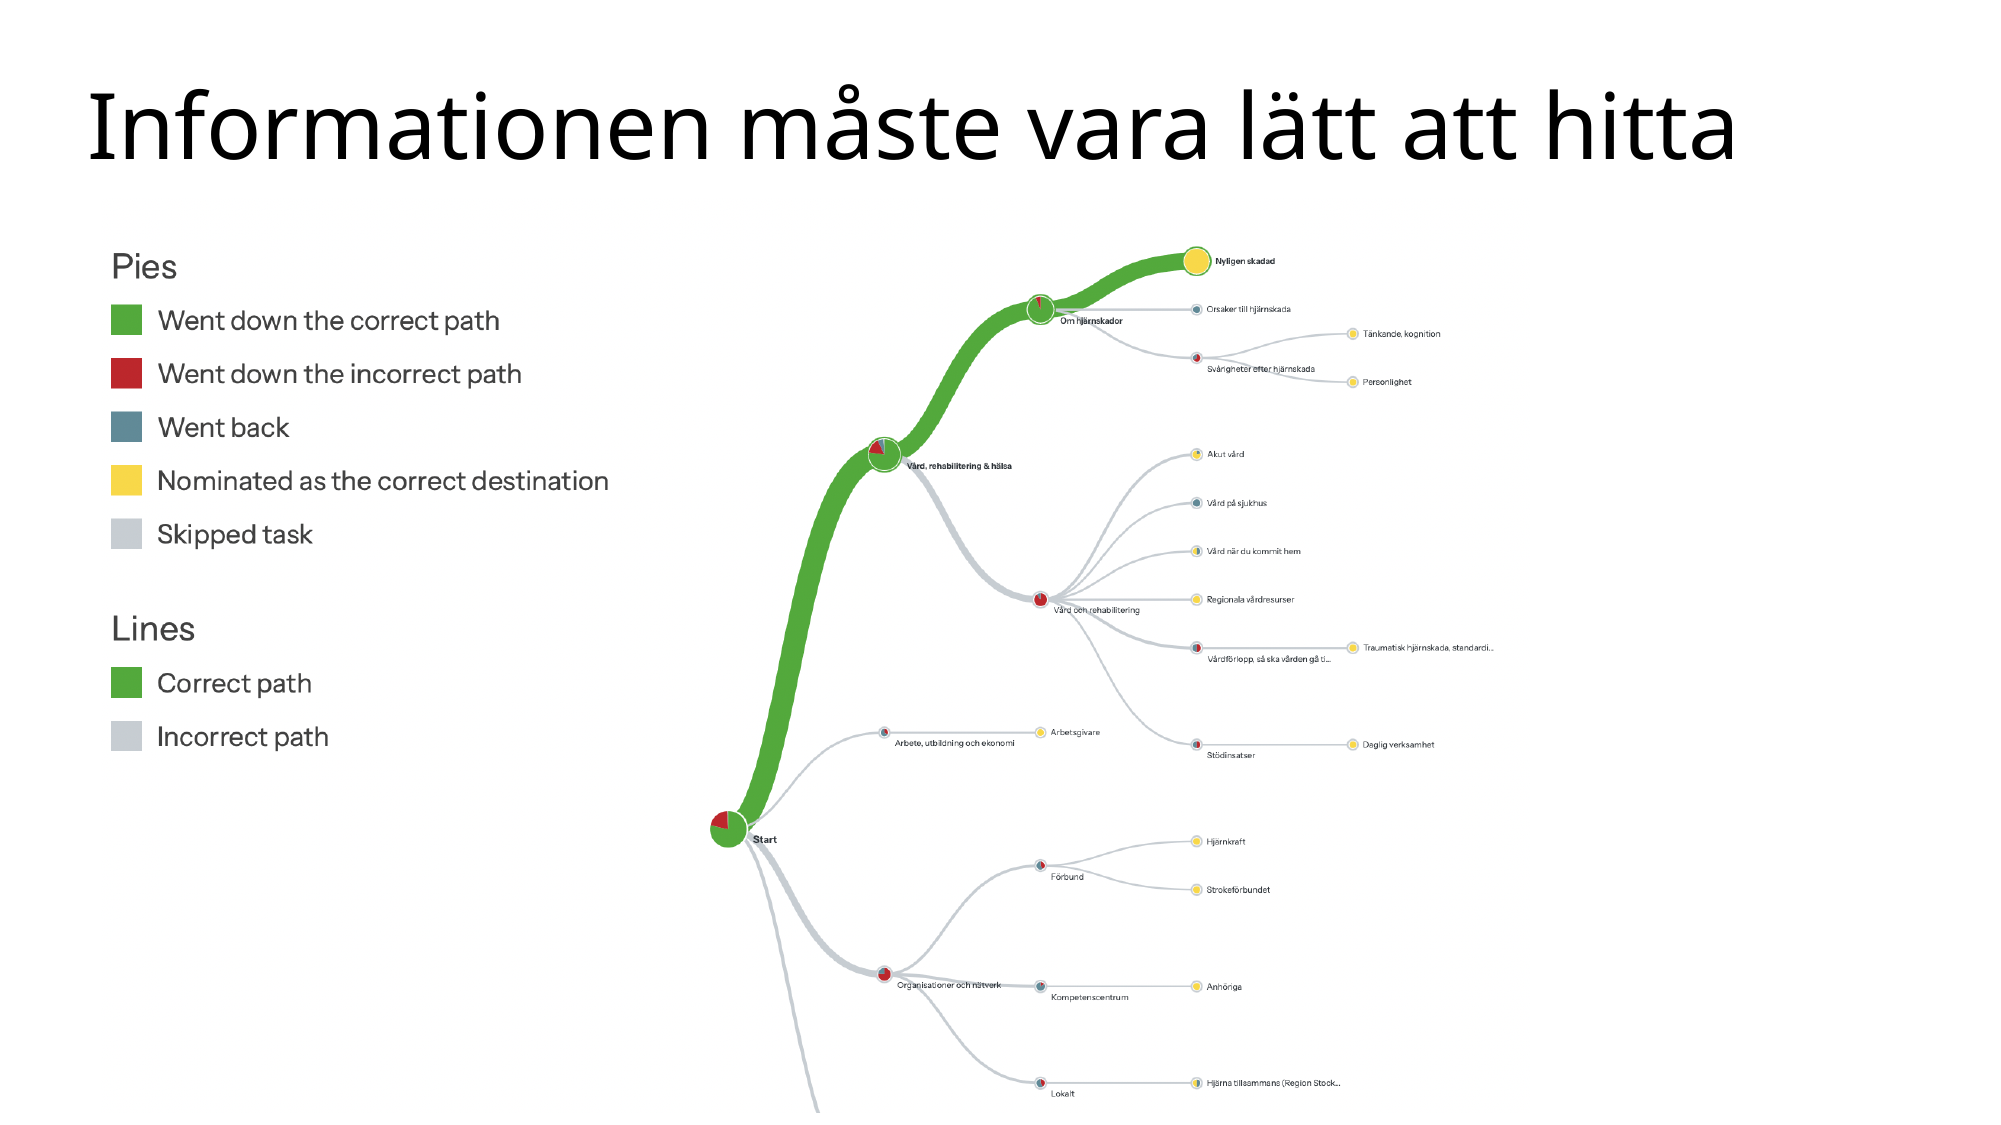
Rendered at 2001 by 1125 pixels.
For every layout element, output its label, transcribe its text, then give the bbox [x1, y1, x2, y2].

picture [101, 198, 1530, 1113]
text_box Informationen måste vara lätt att hitta [72, 72, 1899, 199]
